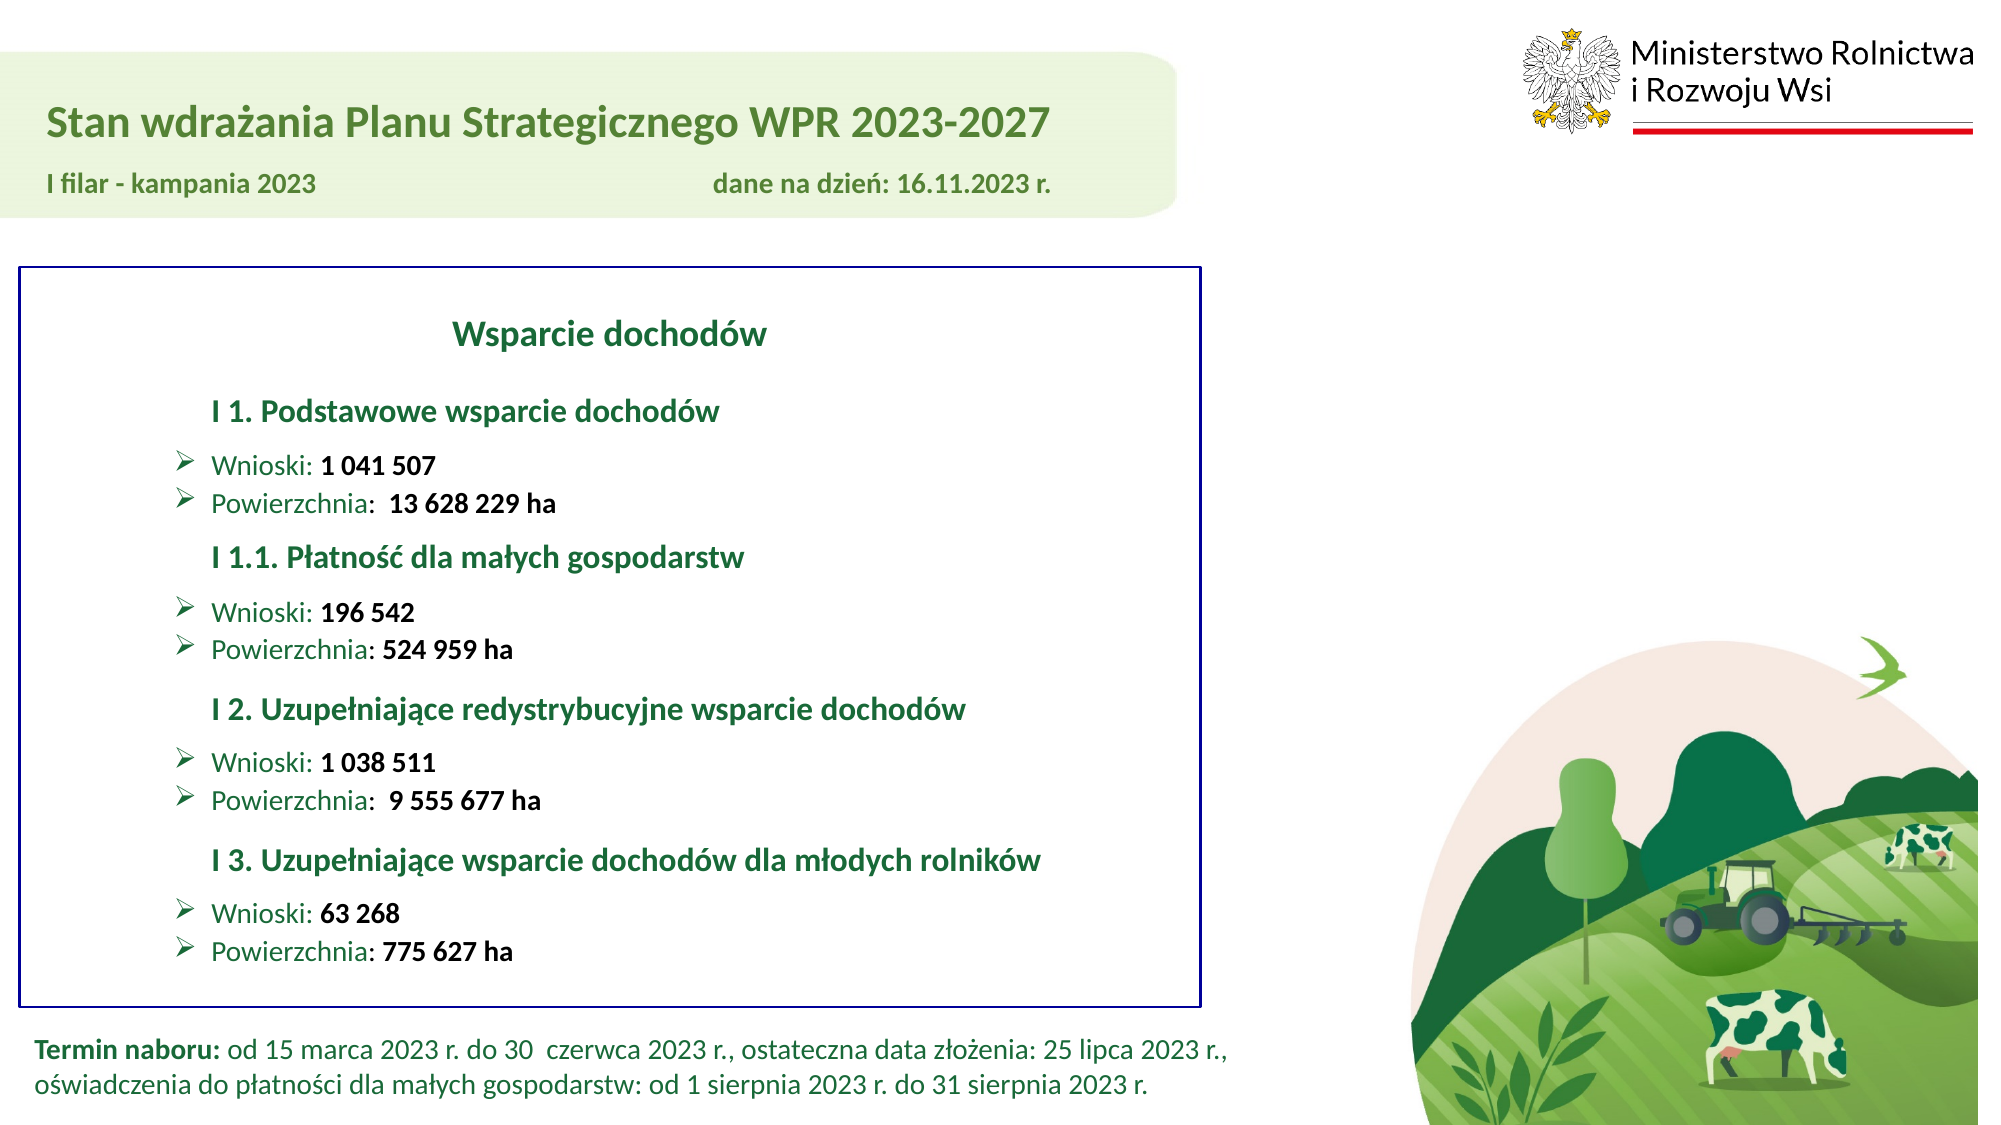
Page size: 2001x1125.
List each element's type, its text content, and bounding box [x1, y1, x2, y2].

text_box Wsparcie dochodów I 1. Podstawowe wsparcie dochodów Wnioski: 1 041 507 Powierzchnia: 13 628 229 ha I 1.1. Płatność dla małych gospodarstw Wnioski: 196 542 Powierzchnia: 524 959 ha I 2. Uzupełniające redystrybucyjne wsparcie dochodów Wnioski: 1 038 511 Powierzchnia: 9 555 677 ha I 3. Uzupełniające wsparcie dochodów dla młodych rolników Wnioski: 63 268 Powierzchnia: 775 627 ha [19, 267, 1201, 1007]
picture [0, 0, 1997, 1125]
text_box Termin naboru: od 15 marca 2023 r. do 30 czerwca 2023 r., ostateczna data złożenia: 25 lipca 2023 r., oświadczenia do płatności dla małych gospodarstw: od 1 sierpnia 2023 r. do 31 sierpnia 2023 r. [19, 1023, 1258, 1108]
list Stan wdrażania Planu Strategicznego WPR 2023-2027 I filar - kampania 2023 dane na dzień: 16.11.2023 r. [31, 90, 1166, 202]
